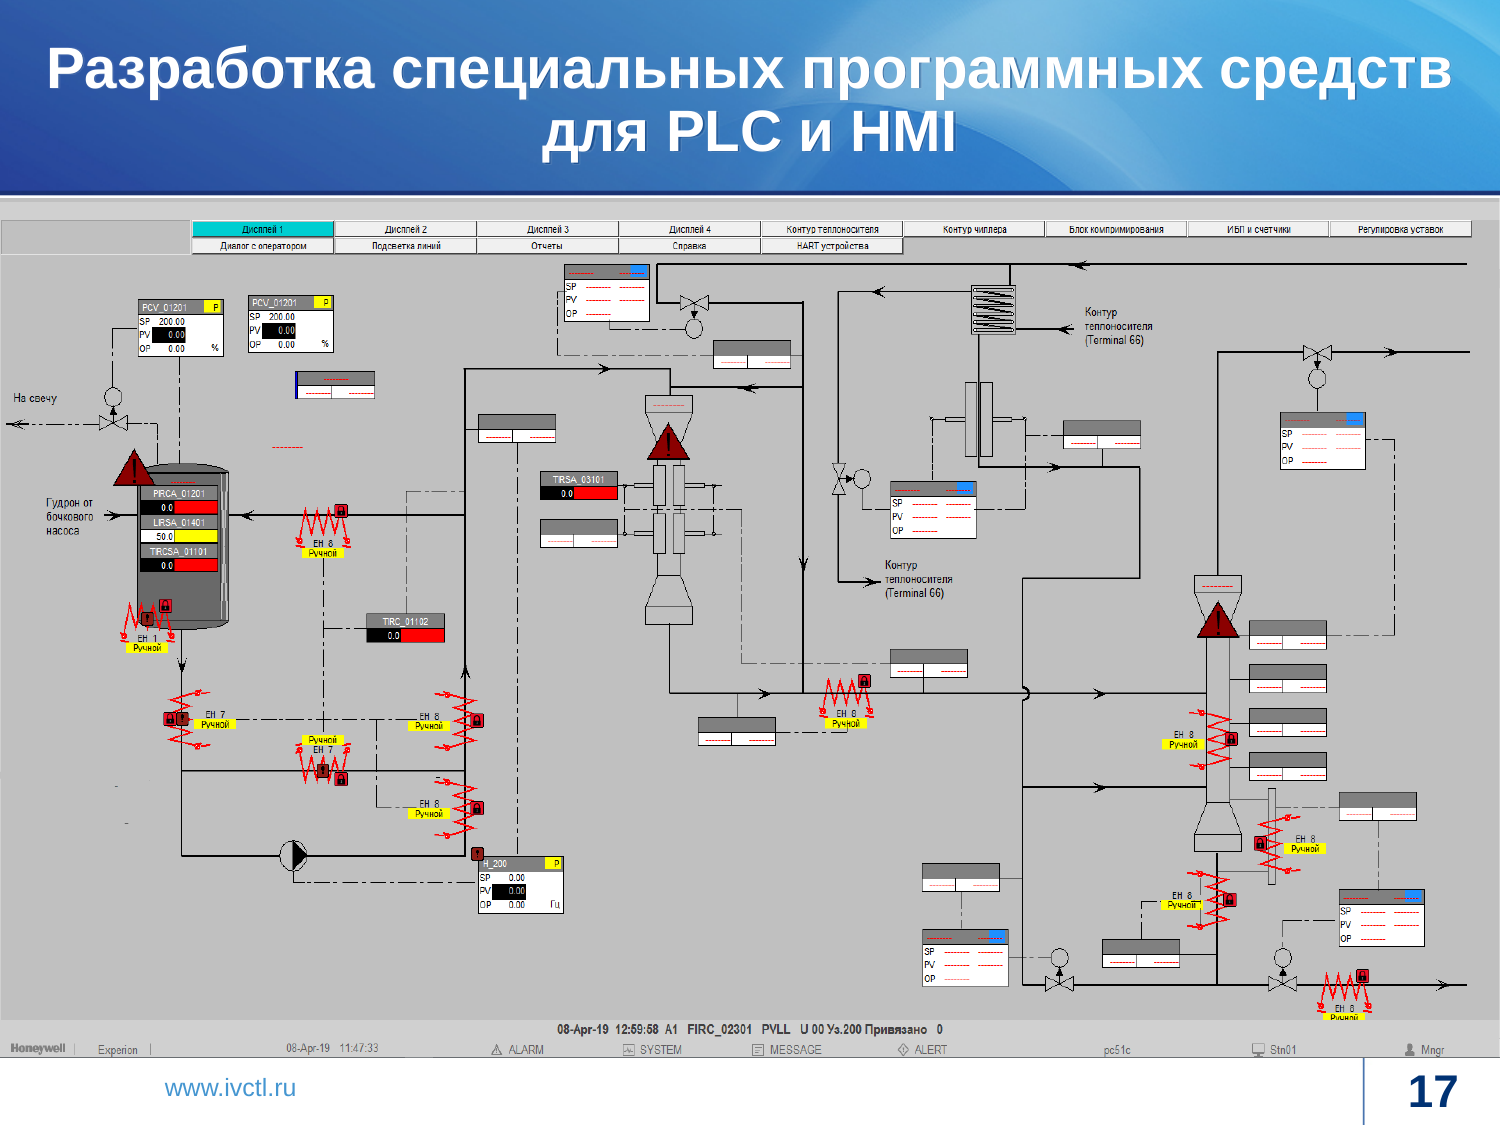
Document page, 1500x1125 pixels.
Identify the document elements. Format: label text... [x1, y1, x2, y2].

picture [0, 0, 1500, 1125]
text_box 17 [1366, 1066, 1500, 1120]
text_box Разработка специальных программных средств для PLC и HMI [41, 26, 1459, 175]
text_box www.ivctl.ru [0, 1066, 1336, 1109]
